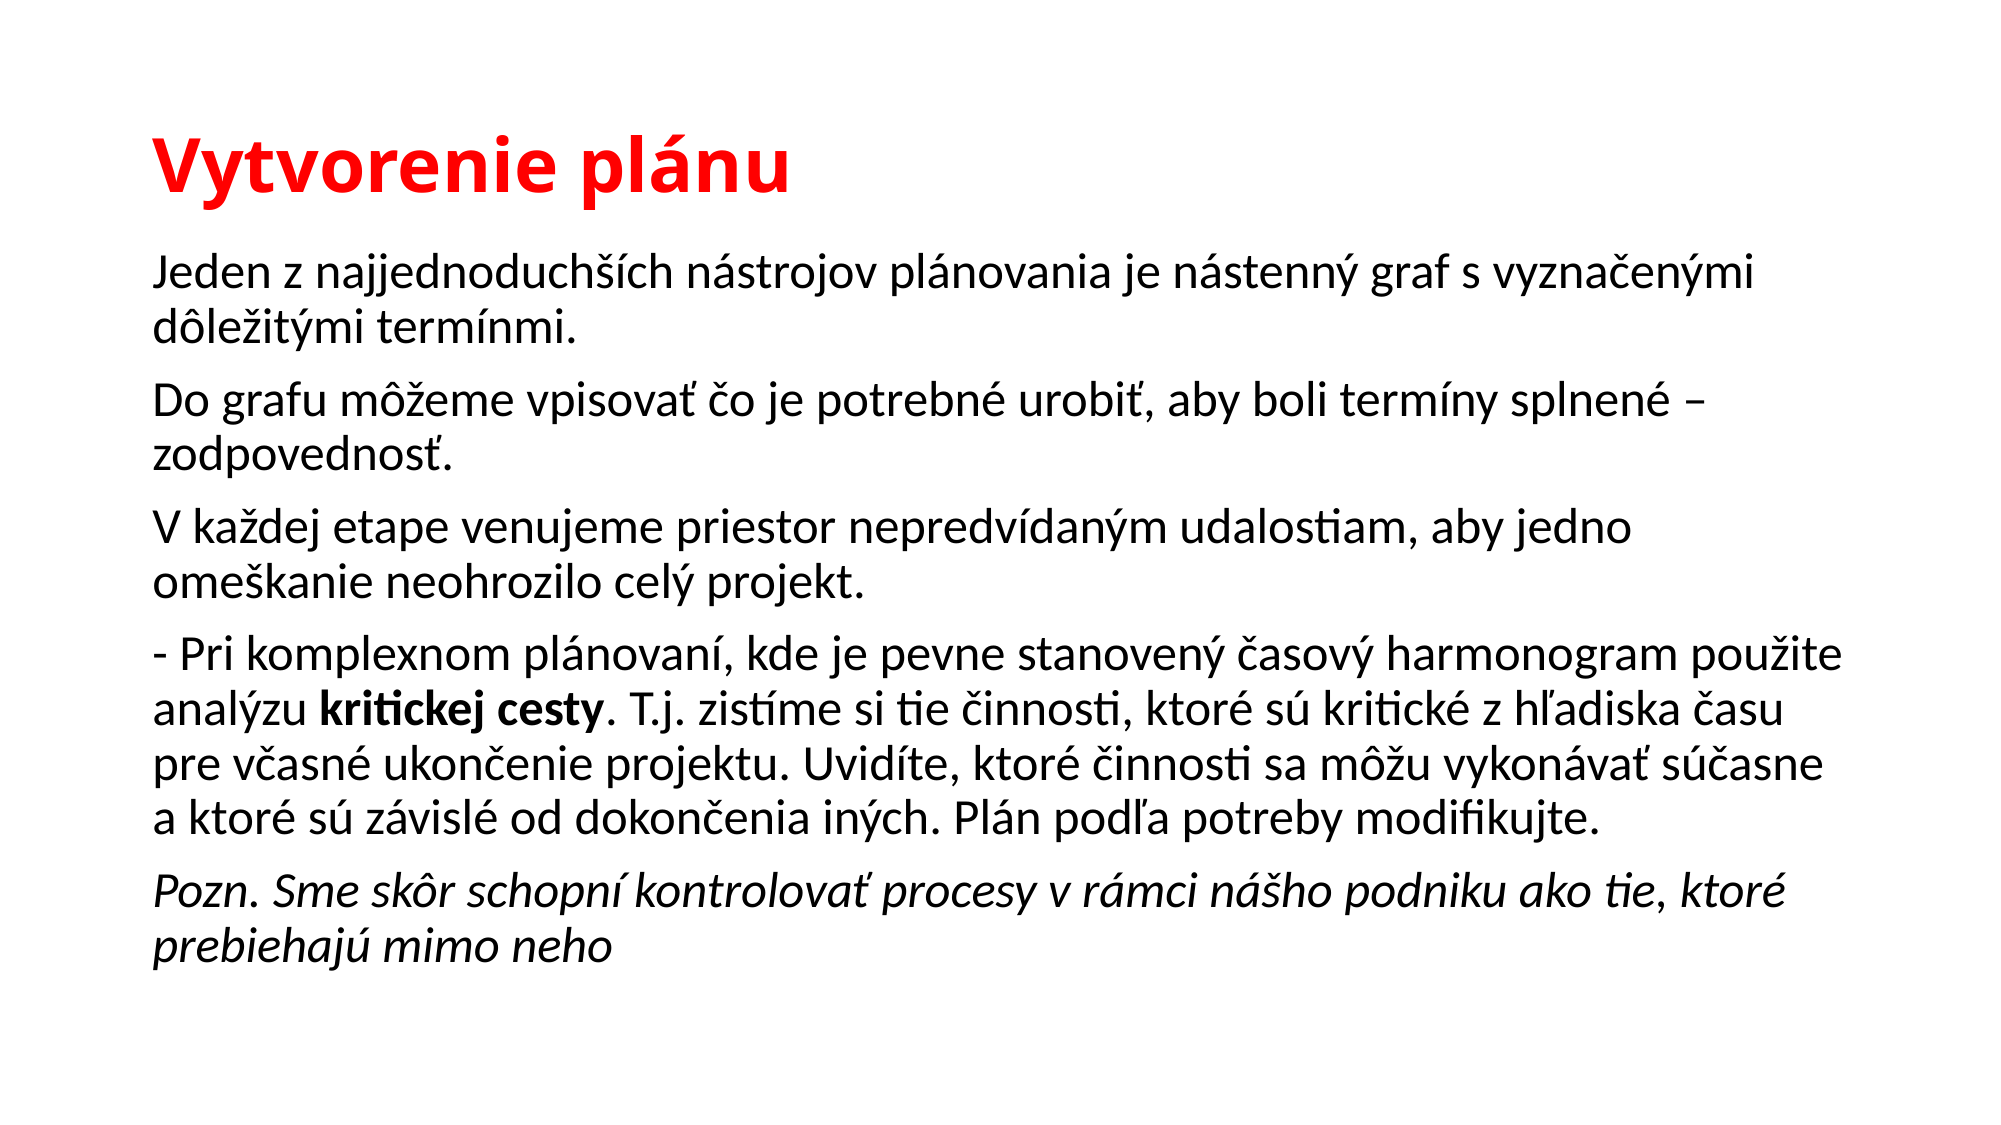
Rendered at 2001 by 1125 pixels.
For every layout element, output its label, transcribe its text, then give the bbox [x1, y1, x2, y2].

title Vytvorenie plánu [137, 59, 1863, 237]
list Jeden z najjednoduchších nástrojov plánovania je nástenný graf s vyznačenými dôležitými termínmi. Do grafu môžeme vpisovať čo je potrebné urobiť, aby boli termíny splnené – zodpovednosť. V každej etape venujeme priestor nepredvídaným udalostiam, aby jedno omeškanie neohrozilo celý projekt. - Pri komplexnom plánovaní, kde je pevne stanovený časový harmonogram použite analýzu kritickej cesty. T.j. zistíme si tie činnosti, ktoré sú kritické z hľadiska času pre včasné ukončenie projektu. Uvidíte, ktoré činnosti sa môžu vykonávať súčasne a ktoré sú závislé od dokončenia iných. Plán podľa potreby modifikujte. Pozn. Sme skôr schopní kontrolovať procesy v rámci nášho podniku ako tie, ktoré prebiehajú mimo neho [137, 237, 1863, 1014]
